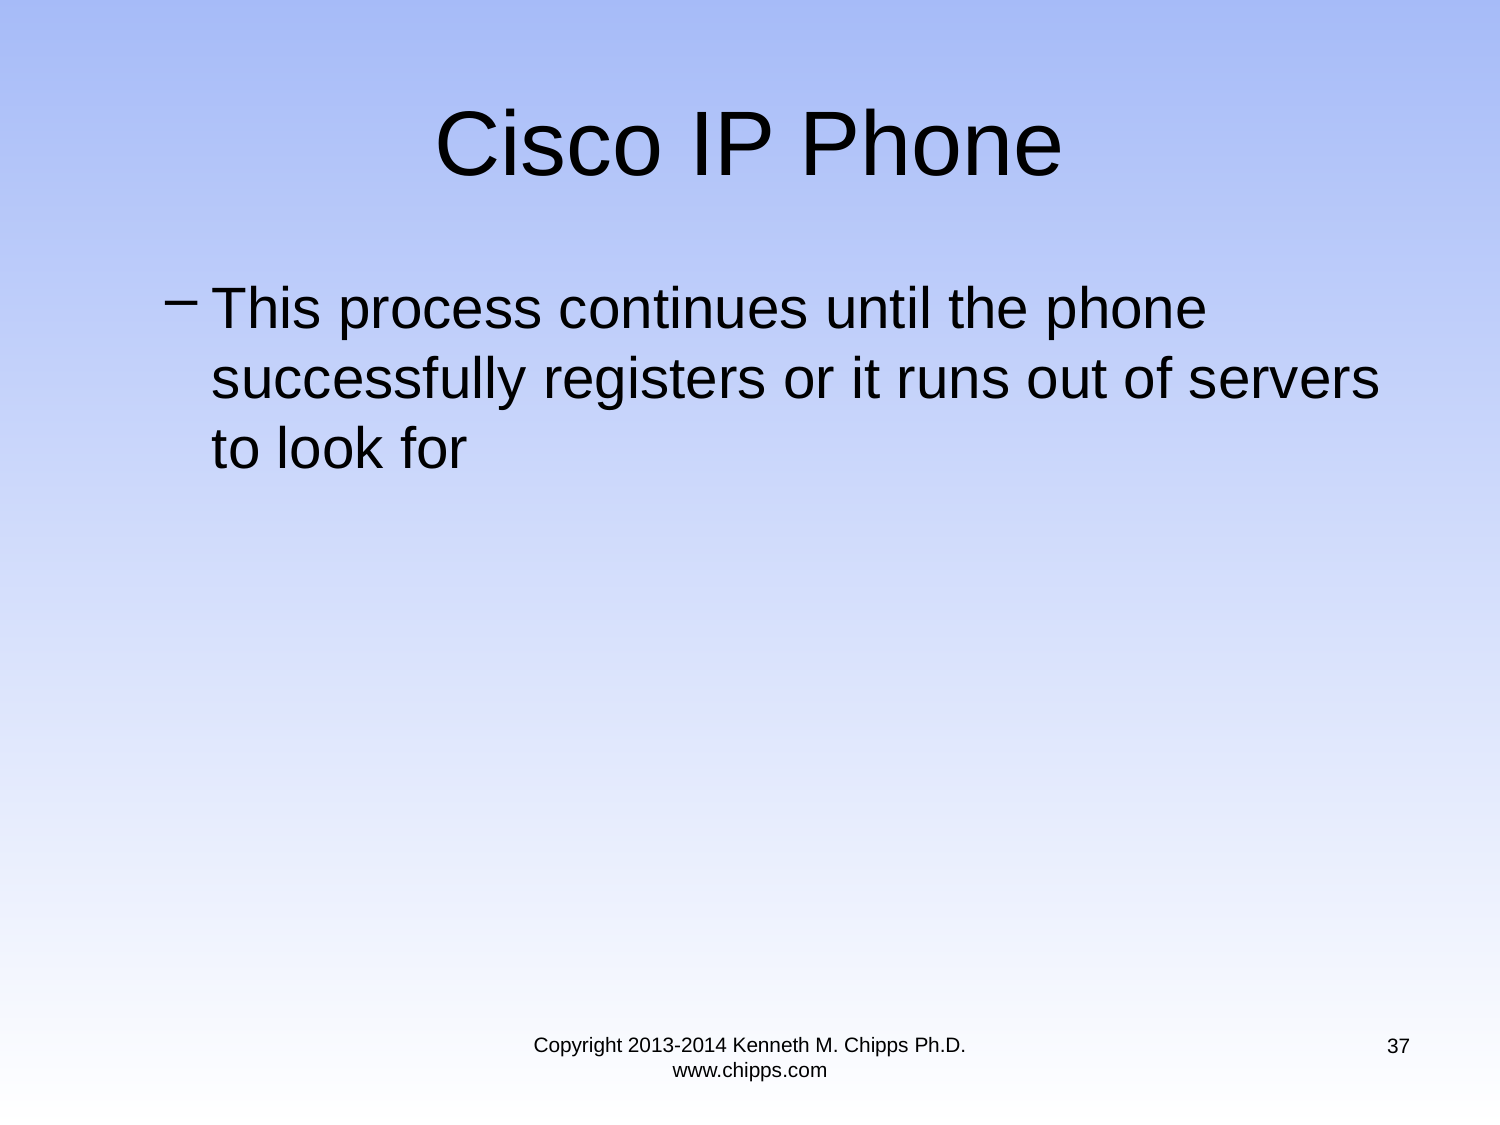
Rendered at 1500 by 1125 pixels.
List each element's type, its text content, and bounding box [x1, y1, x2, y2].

list This process continues until the phone successfully registers or it runs out of servers to look for [75, 262, 1425, 1005]
title Cisco IP Phone [75, 45, 1425, 233]
slide_number 37 [1074, 1024, 1426, 1104]
footer Copyright 2013-2014 Kenneth M. Chipps Ph.D. www.chipps.com [449, 1024, 1051, 1103]
